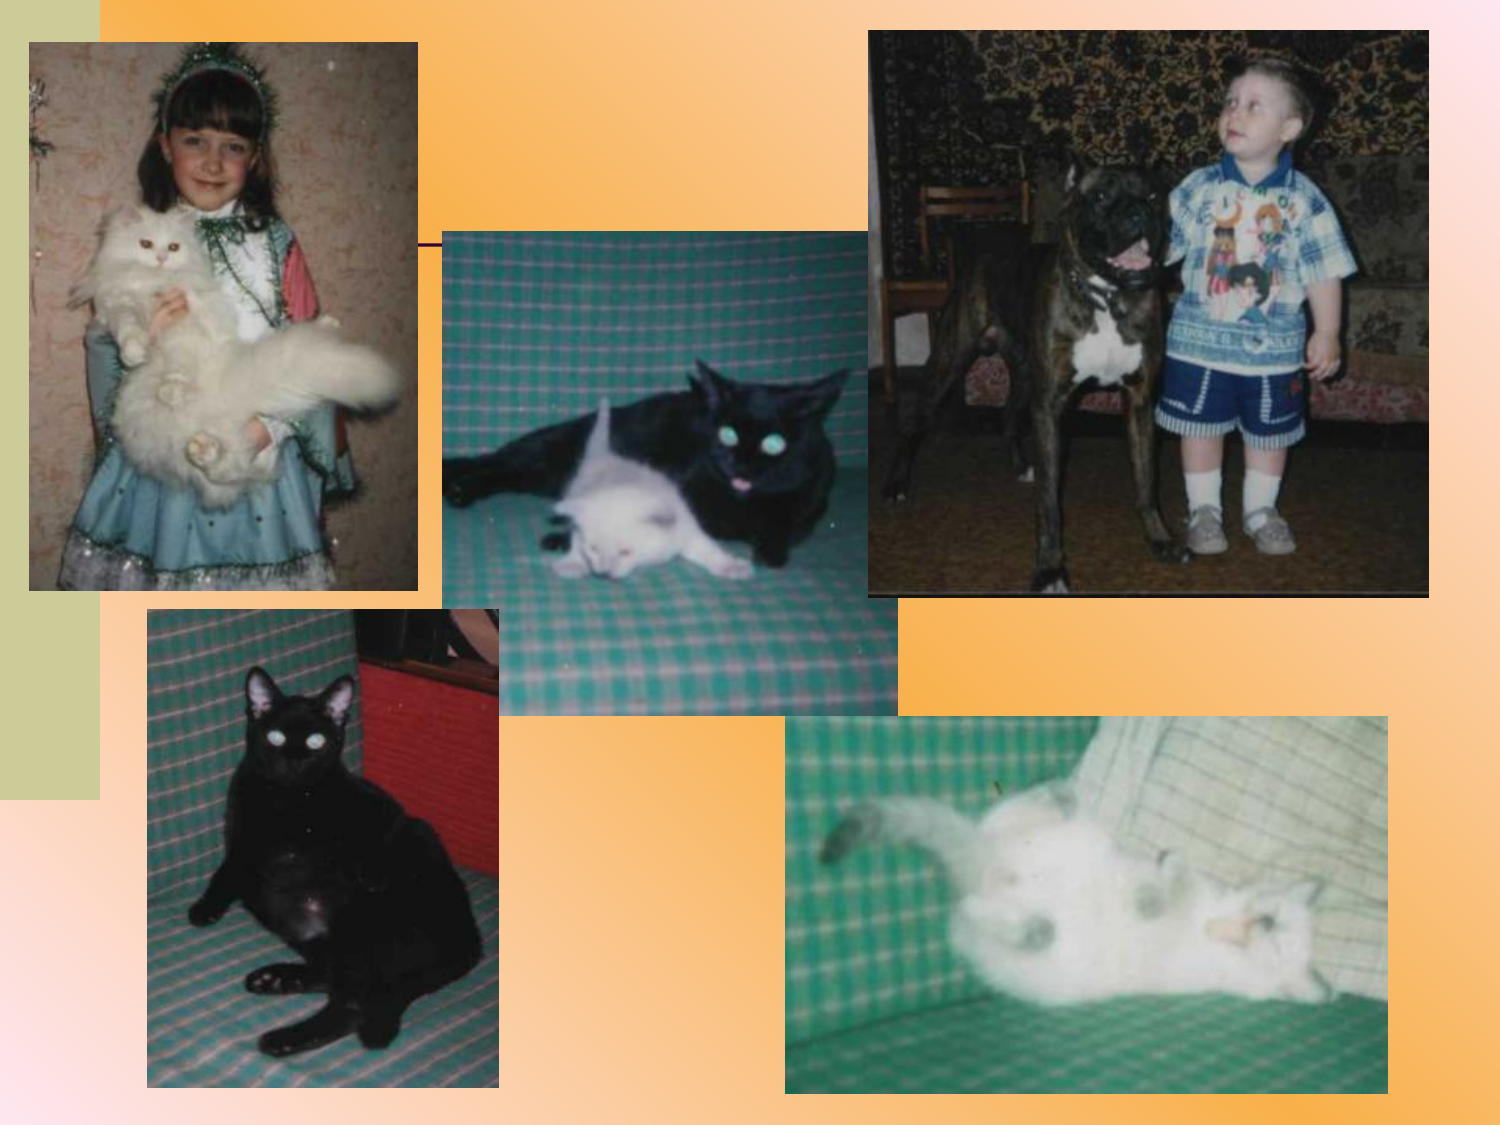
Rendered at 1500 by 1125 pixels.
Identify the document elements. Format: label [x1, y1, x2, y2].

list [29, 42, 418, 591]
list [147, 609, 500, 1089]
list [442, 231, 898, 717]
picture [867, 30, 1430, 598]
list [785, 715, 1388, 1095]
